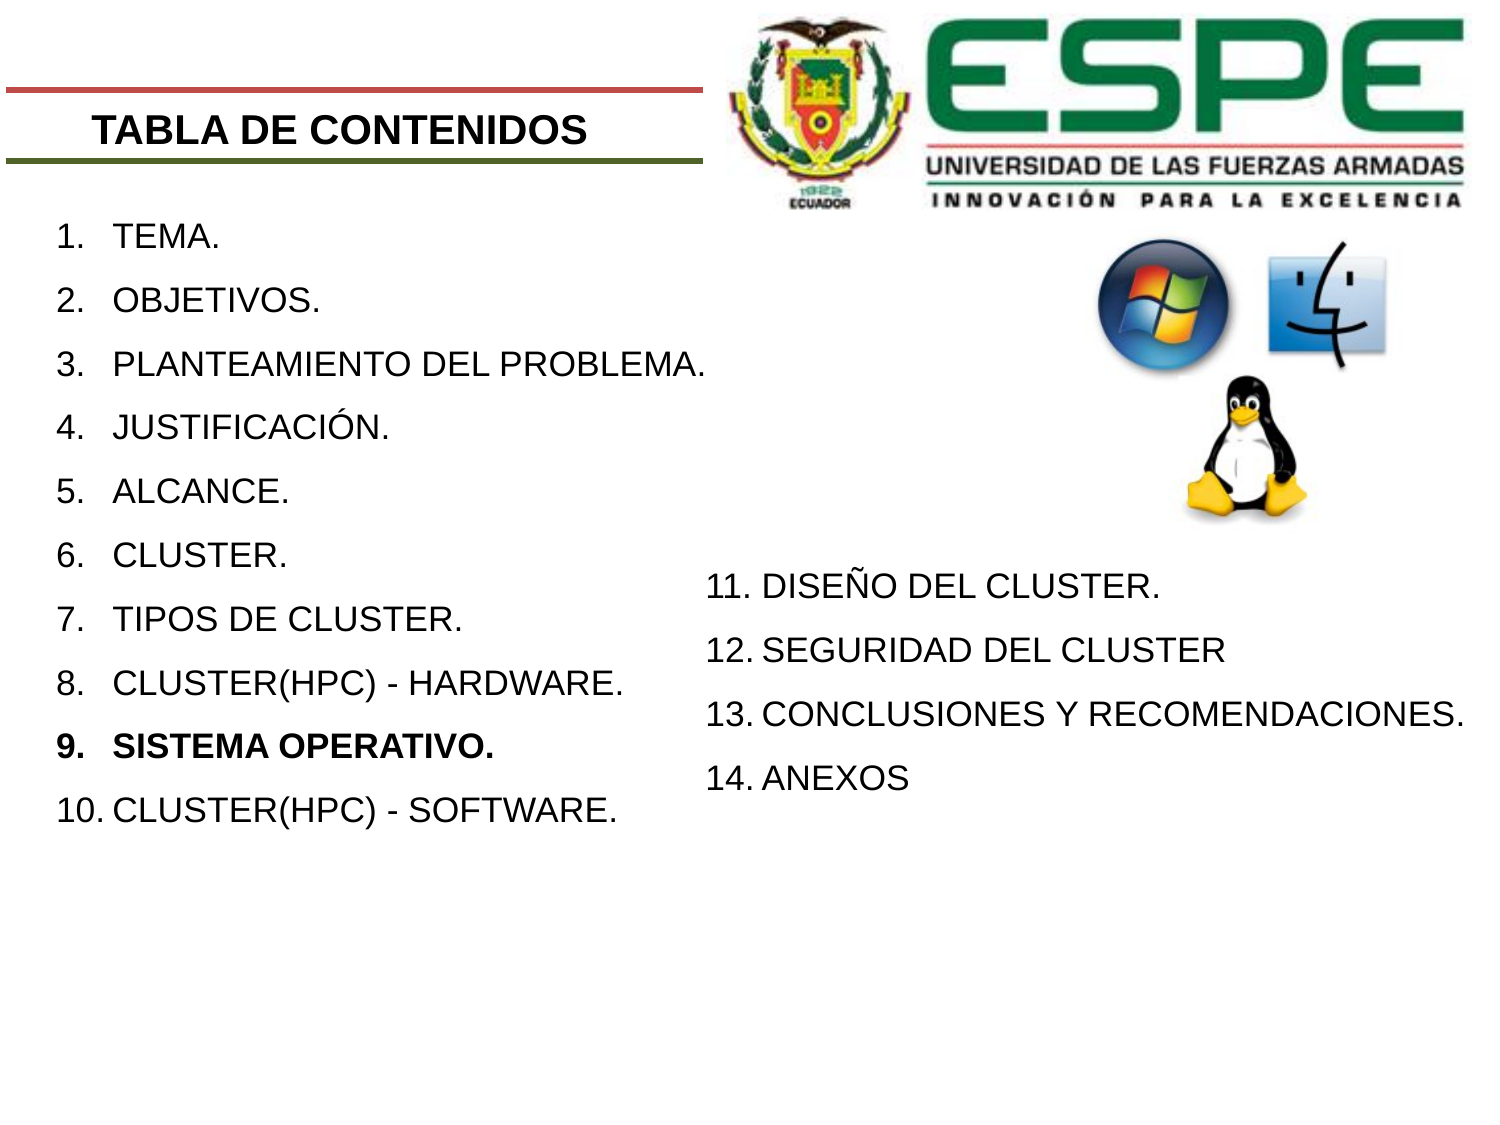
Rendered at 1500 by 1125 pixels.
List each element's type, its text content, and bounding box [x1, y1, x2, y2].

text_box DISEÑO DEL CLUSTER. SEGURIDAD DEL CLUSTER CONCLUSIONES Y RECOMENDACIONES. ANEXOS [690, 534, 1500, 805]
text_box TABLA DE CONTENIDOS [76, 98, 691, 160]
picture [726, 13, 1472, 221]
text_box TEMA. OBJETIVOS. PLANTEAMIENTO DEL PROBLEMA. JUSTIFICACIÓN. ALCANCE. CLUSTER. TIPOS DE CLUSTER. CLUSTER(HPC) - HARDWARE. SISTEMA OPERATIVO. CLUSTER(HPC) - SOFTWARE. [41, 184, 969, 837]
picture [1084, 226, 1405, 536]
